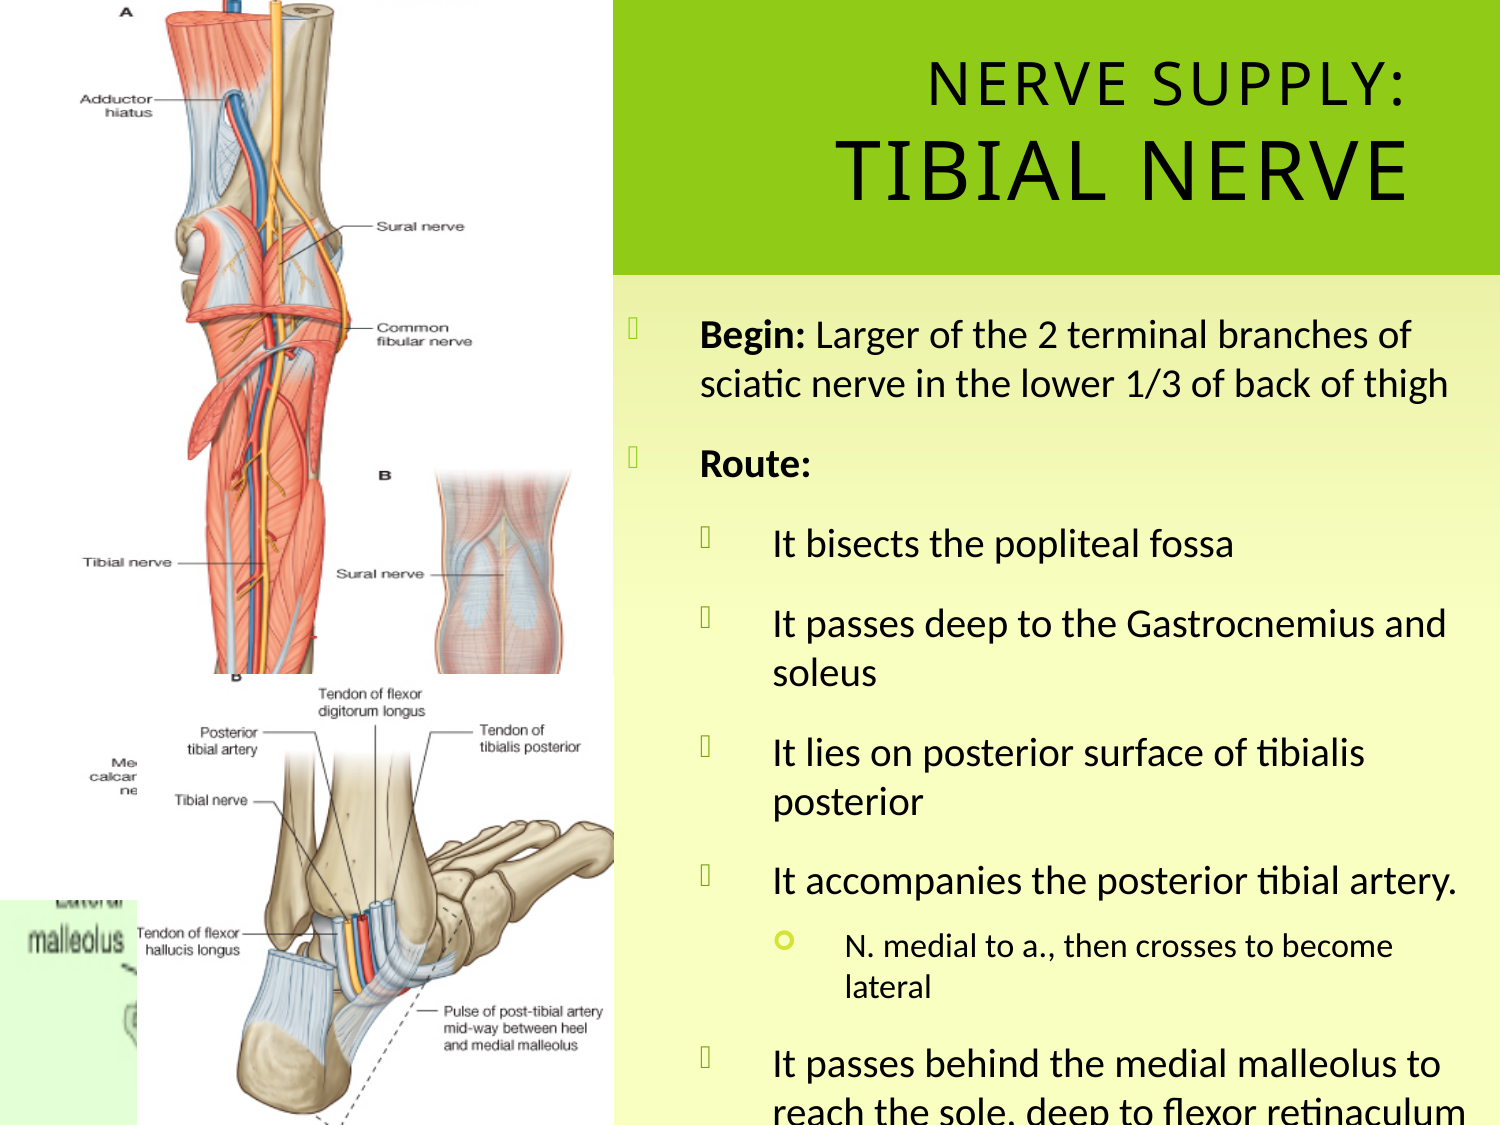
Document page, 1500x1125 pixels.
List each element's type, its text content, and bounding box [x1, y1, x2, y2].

list Begin: Larger of the 2 terminal branches of sciatic nerve in the lower 1/3 of back of thigh Route: It bisects the popliteal fossa It passes deep to the Gastrocnemius and soleus It lies on posterior surface of tibialis posterior It accompanies the posterior tibial artery. N. medial to a., then crosses to become lateral It passes behind the medial malleolus to reach the sole, deep to flexor retinaculum [618, 299, 1500, 1125]
title Nerve Supply: Tibial Nerve [618, 37, 1425, 225]
picture [0, 0, 614, 1125]
